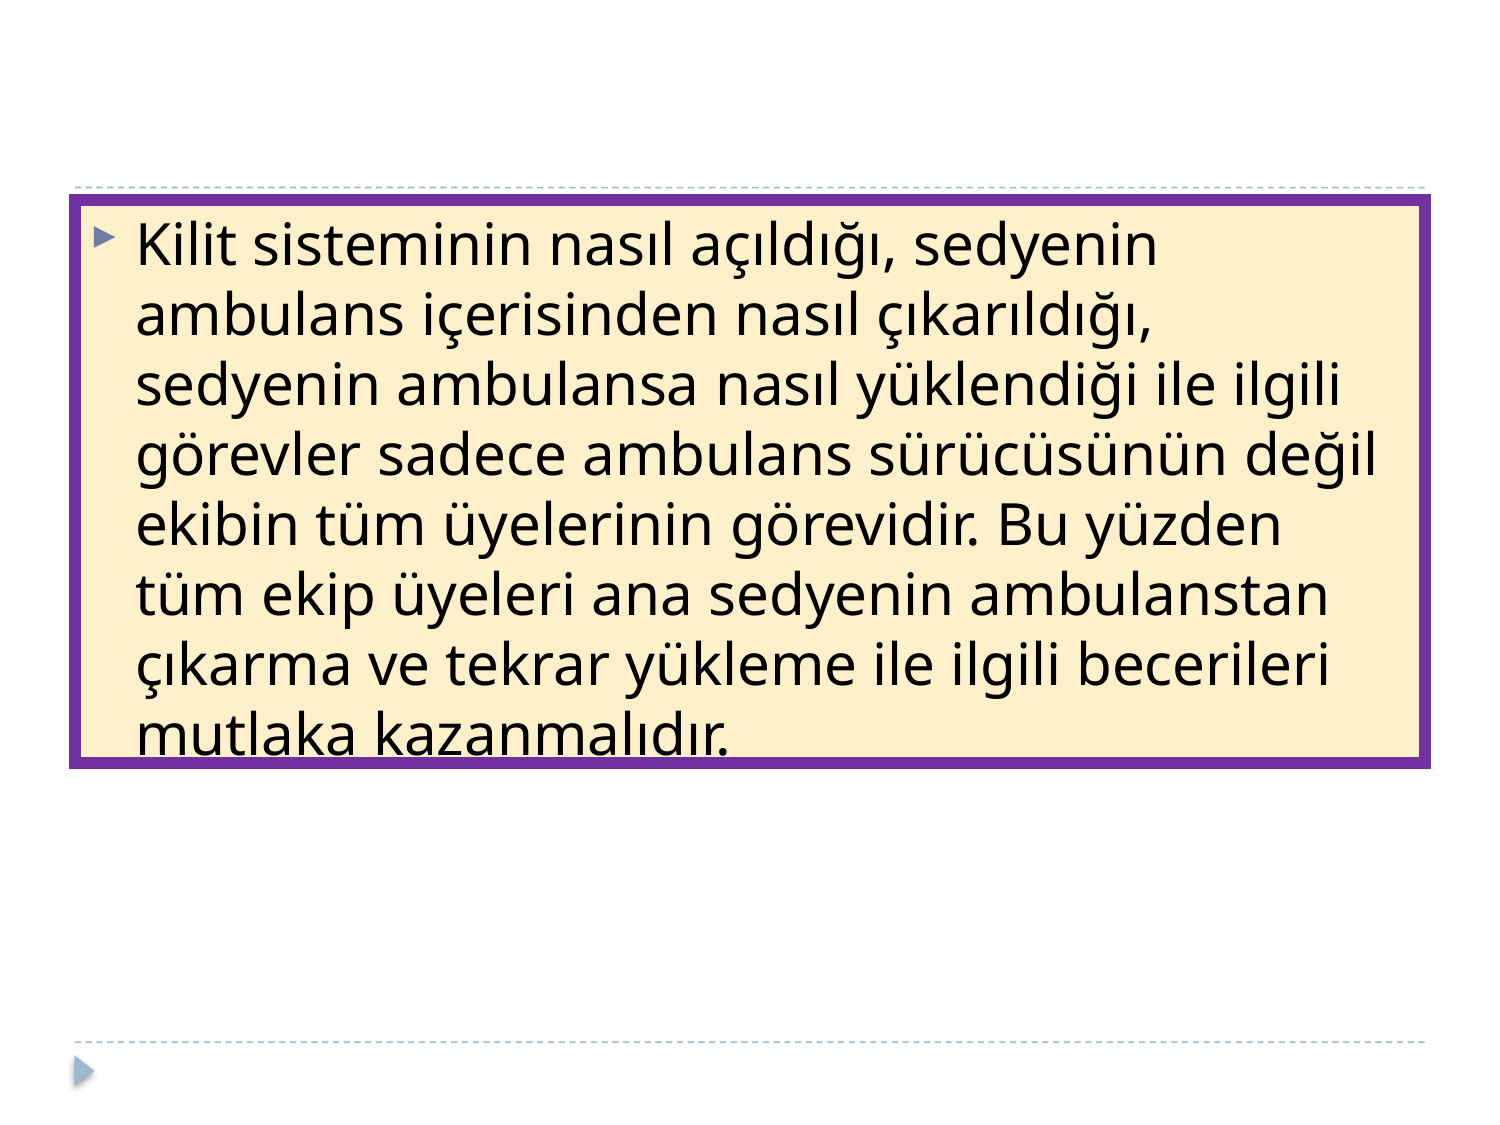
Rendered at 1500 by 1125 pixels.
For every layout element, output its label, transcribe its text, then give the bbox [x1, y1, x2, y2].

list Kilit sisteminin nasıl açıldığı, sedyenin ambulans içerisinden nasıl çıkarıldığı, sedyenin ambulansa nasıl yüklendiği ile ilgili görevler sadece ambulans sürücüsünün değil ekibin tüm üyelerinin görevidir. Bu yüzden tüm ekip üyeleri ana sedyenin ambulanstan çıkarma ve tekrar yükleme ile ilgili becerileri mutlaka kazanmalıdır. [74, 199, 1426, 764]
